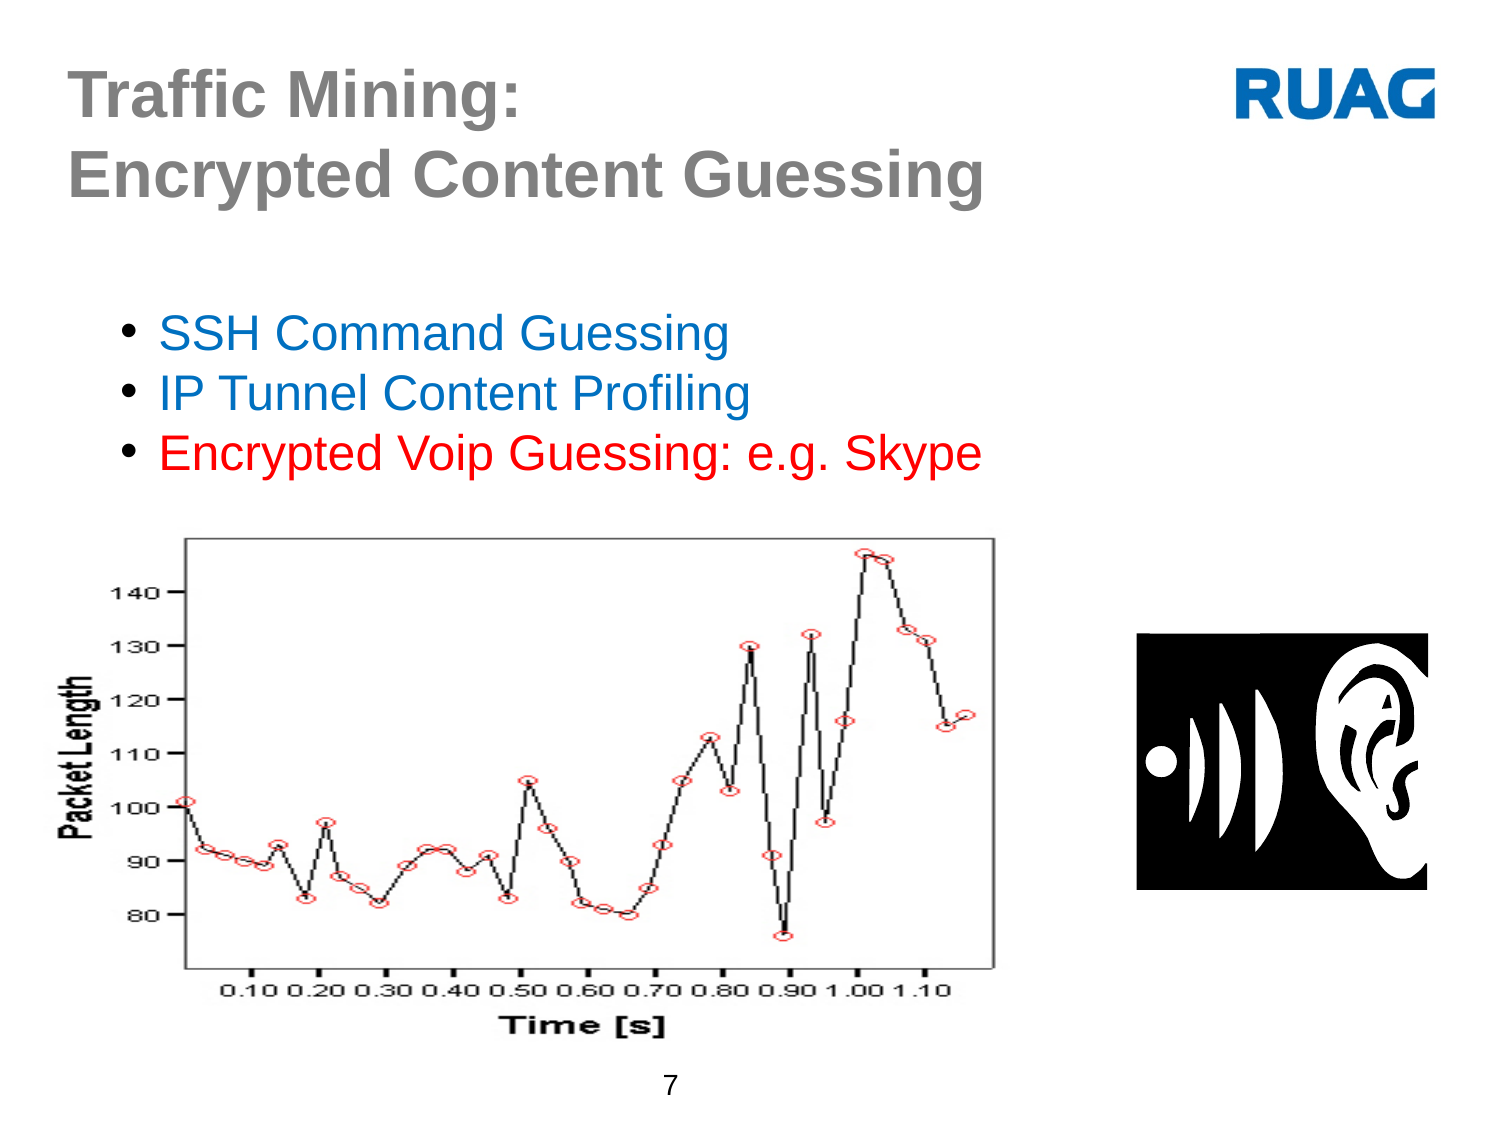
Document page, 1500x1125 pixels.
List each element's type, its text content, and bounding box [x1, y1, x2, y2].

text_box Traffic Mining: Encrypted Content Guessing [53, 42, 1176, 378]
picture [1136, 632, 1429, 891]
slide_number 7 [647, 1076, 857, 1120]
picture [1210, 42, 1460, 145]
picture [0, 468, 1126, 1067]
text_box SSH Command Guessing IP Tunnel Content Profiling Encrypted Voip Guessing: e.g. Skype [105, 292, 1465, 488]
